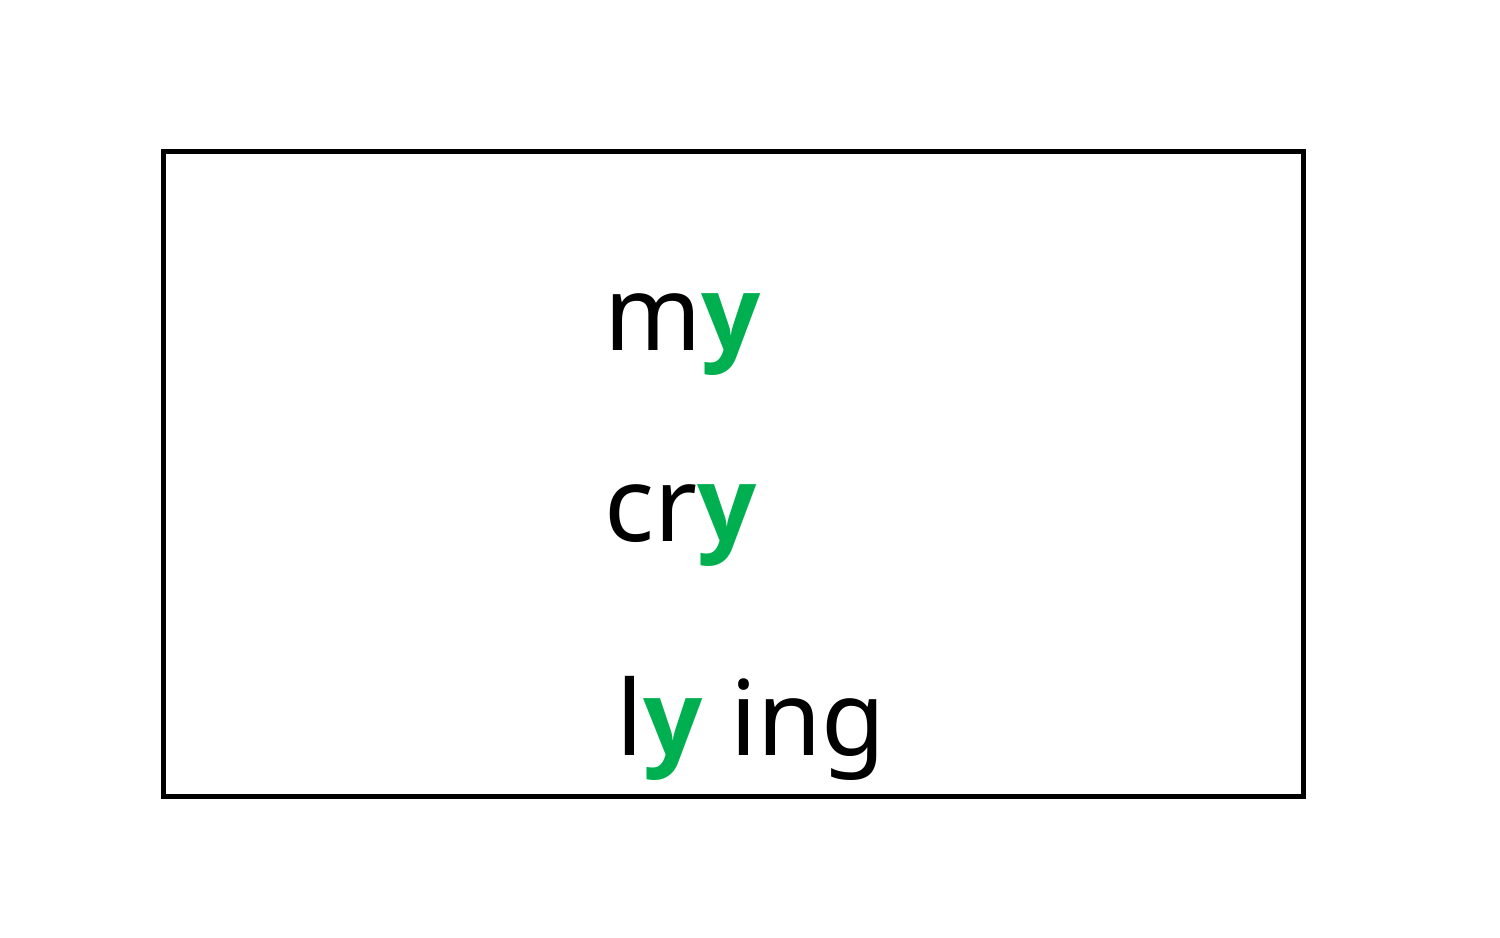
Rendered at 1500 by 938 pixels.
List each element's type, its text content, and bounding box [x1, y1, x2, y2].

text_box my [589, 176, 838, 357]
text_box [163, 150, 1304, 797]
text_box cry [589, 366, 813, 536]
